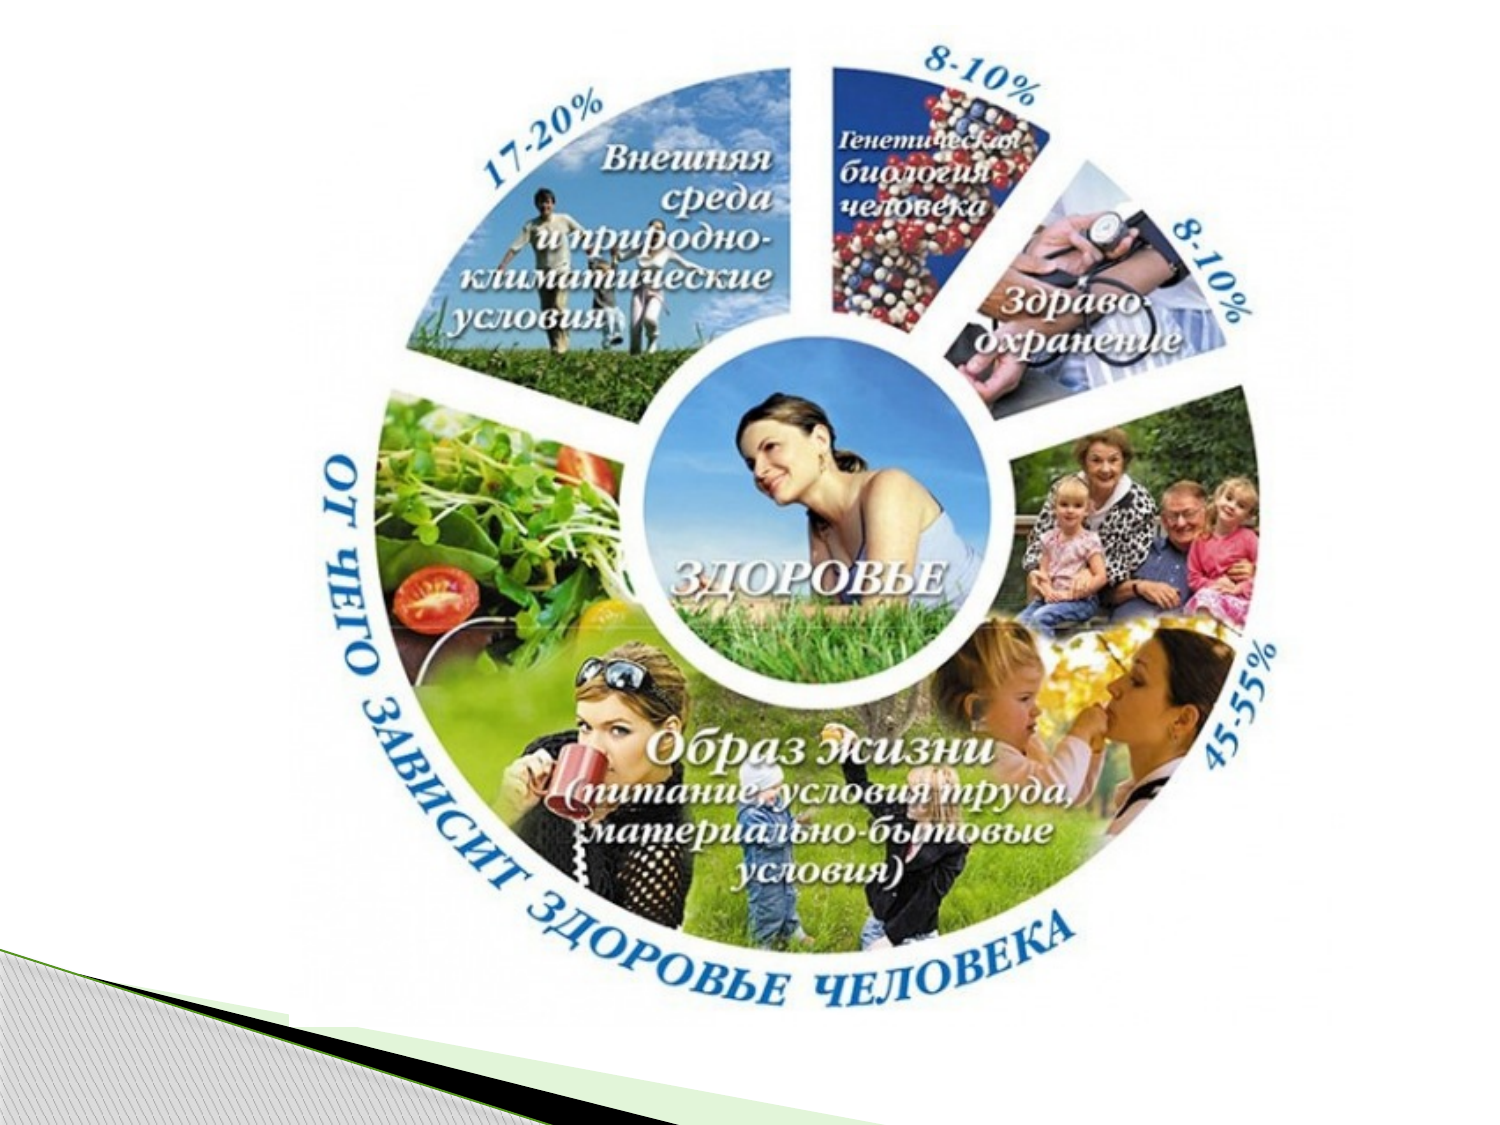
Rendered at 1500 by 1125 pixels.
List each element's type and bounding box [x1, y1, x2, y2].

picture [288, 25, 1353, 1028]
